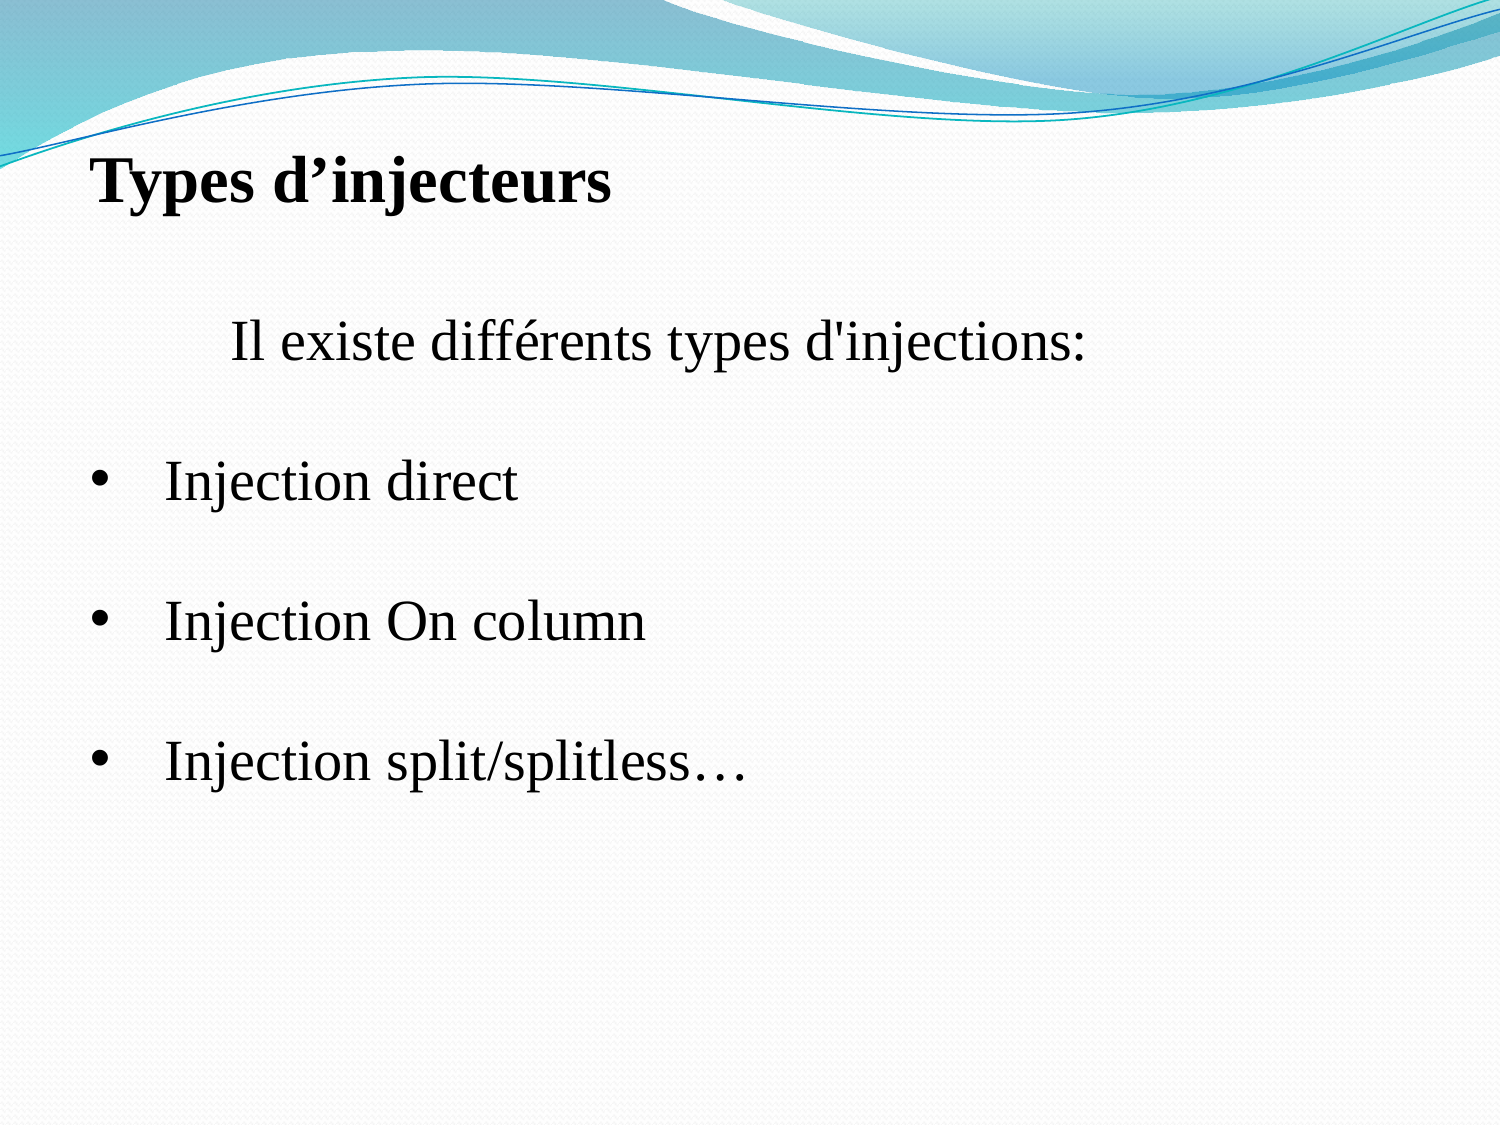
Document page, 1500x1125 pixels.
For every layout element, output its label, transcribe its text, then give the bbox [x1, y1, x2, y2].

text_box Types d’injecteurs [74, 127, 1425, 263]
text_box Il existe différents types d'injections: Injection direct Injection On column Injection split/splitless… [75, 224, 1450, 800]
